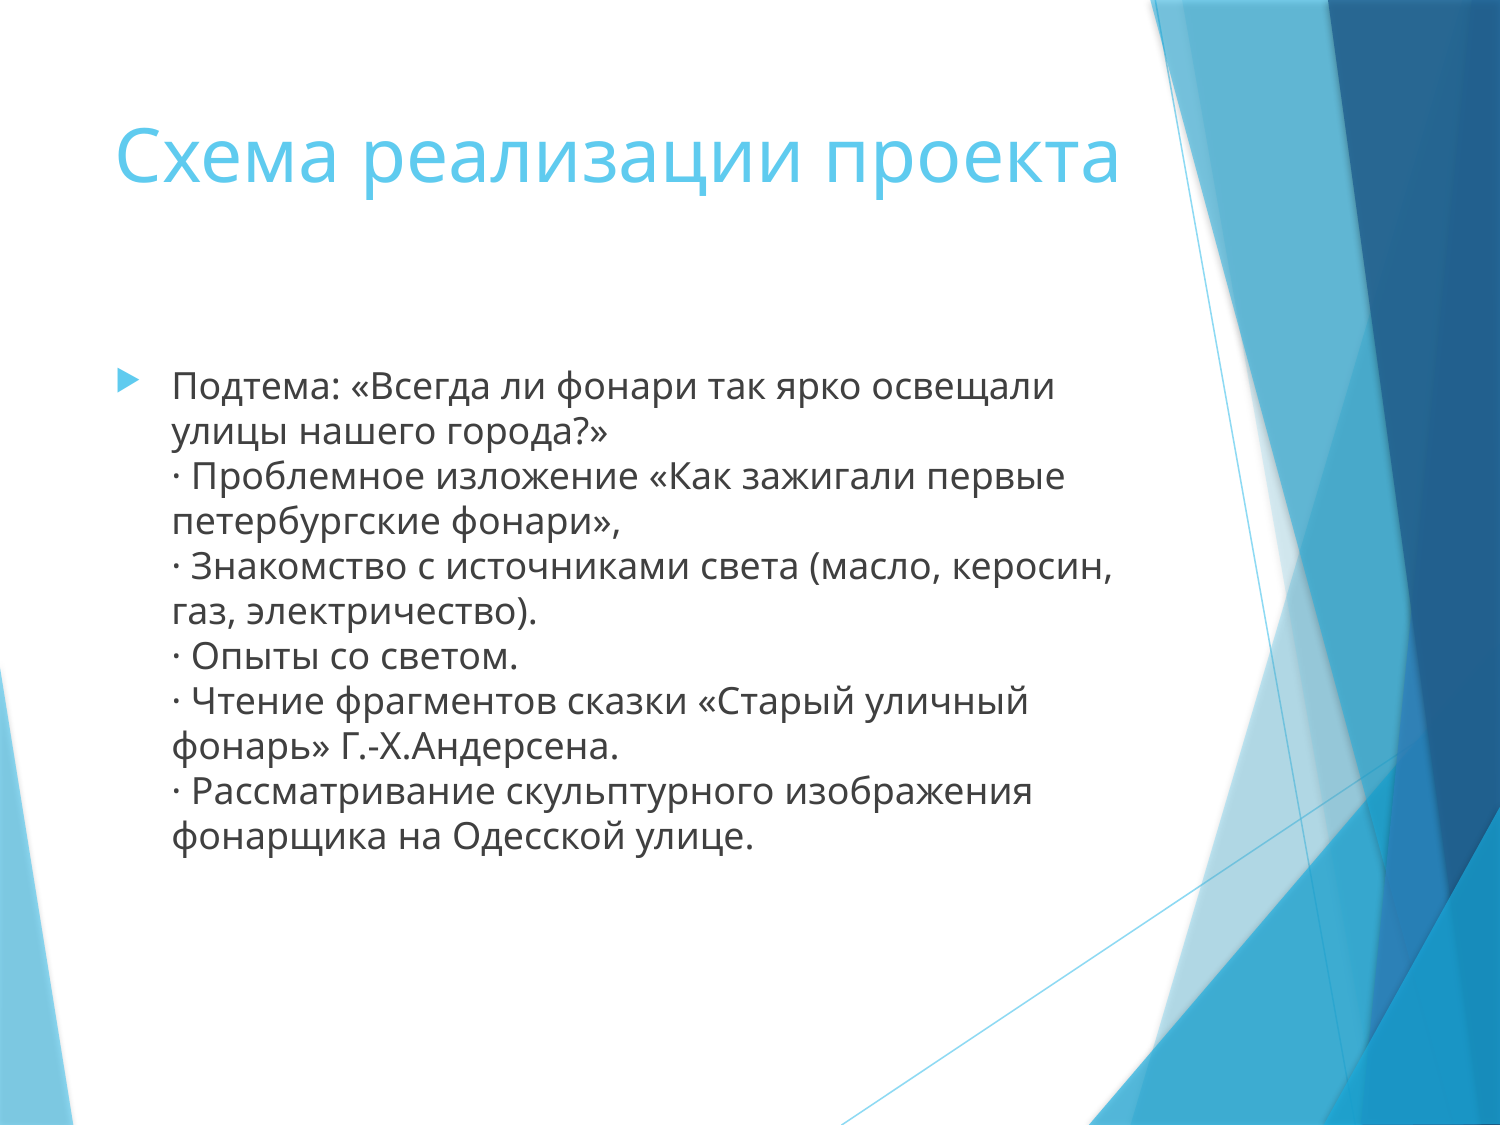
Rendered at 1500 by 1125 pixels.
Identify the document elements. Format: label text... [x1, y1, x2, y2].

list Подтема: «Всегда ли фонари так ярко освещали улицы нашего города?» · Проблемное изложение «Как зажигали первые петербургские фонари», · Знакомство с источниками света (масло, керосин, газ, электричество). · Опыты со светом. · Чтение фрагментов сказки «Старый уличный фонарь» Г.-Х.Андерсена. · Рассматривание скульптурного изображения фонарщика на Одесской улице. [99, 354, 1142, 992]
title Схема реализации проекта [99, 99, 1142, 317]
